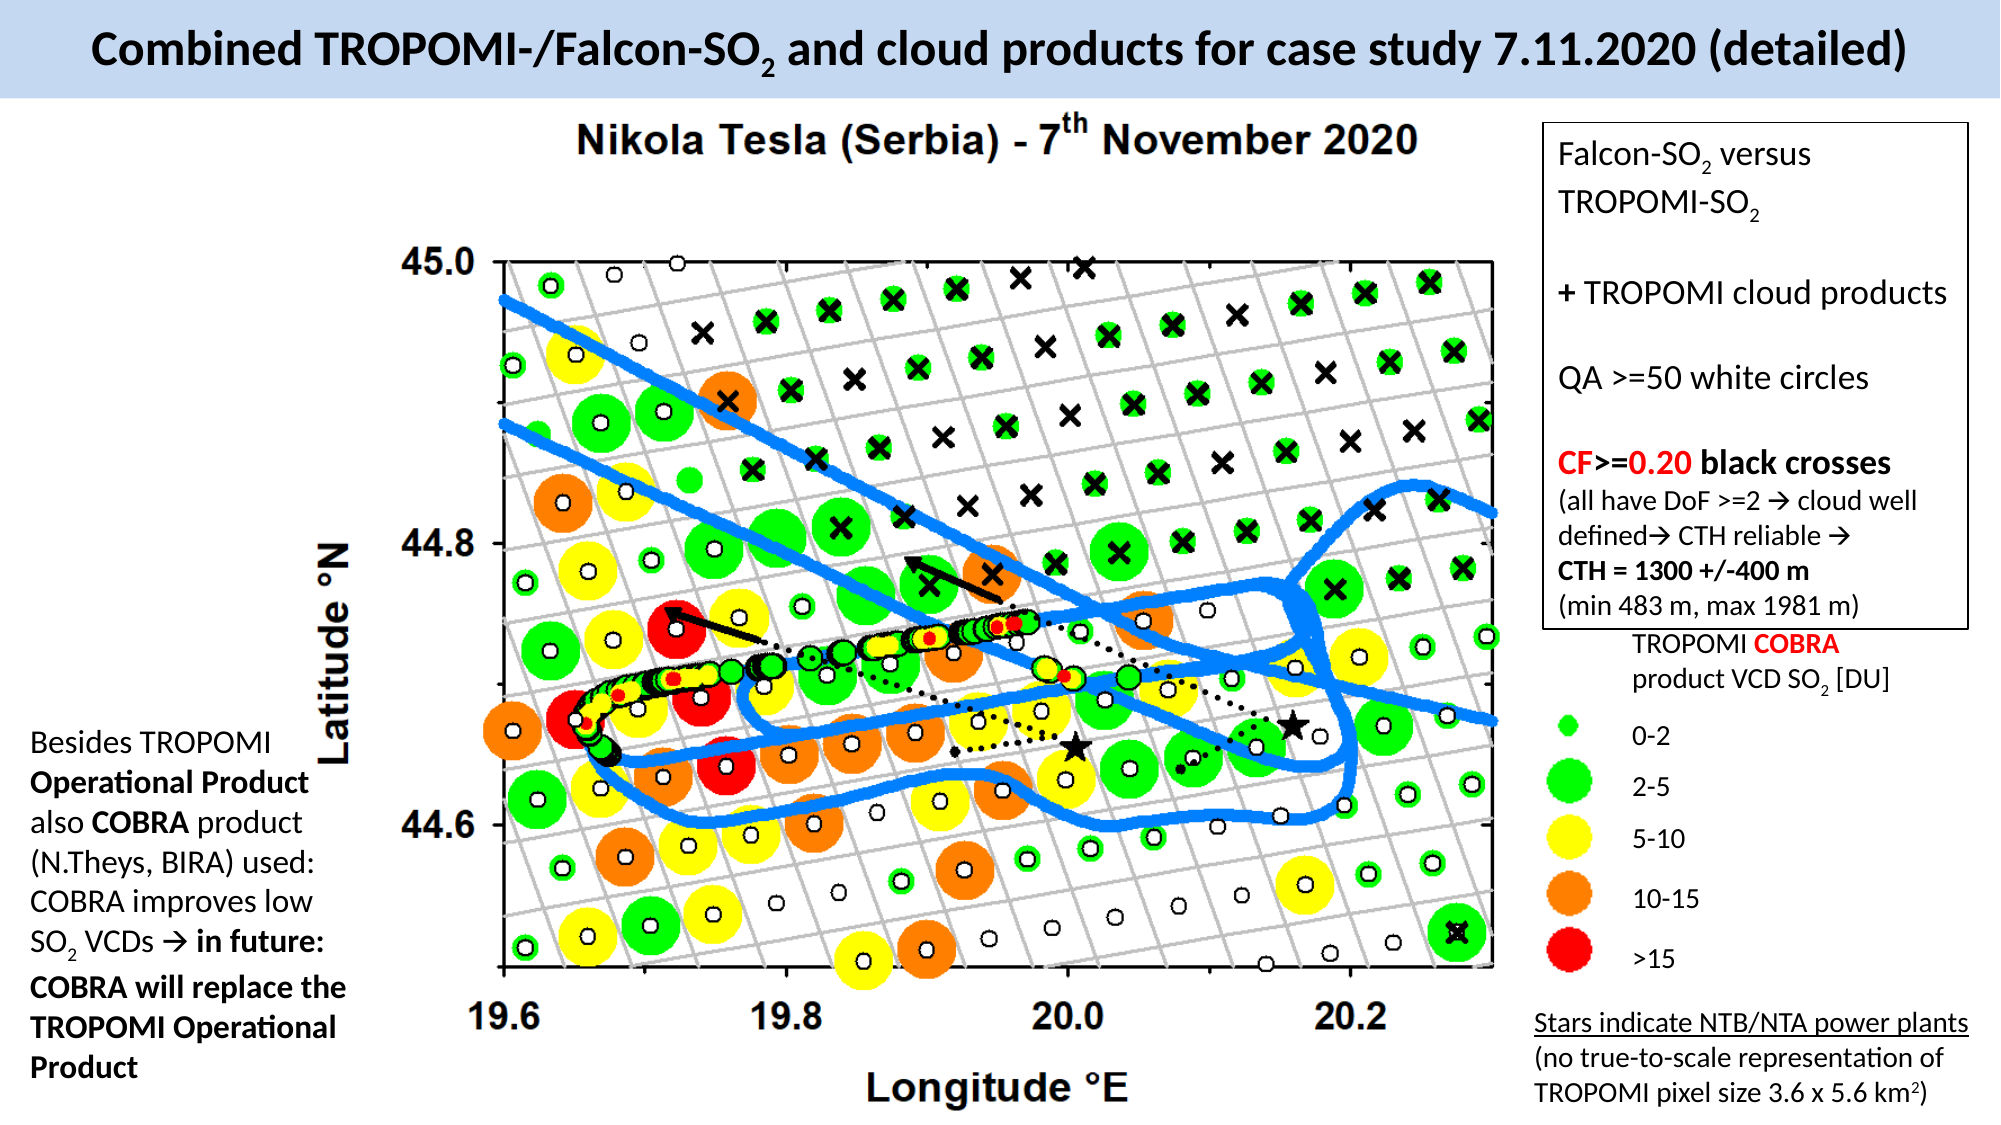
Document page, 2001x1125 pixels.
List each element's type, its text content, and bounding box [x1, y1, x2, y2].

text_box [1518, 616, 2000, 1118]
picture [293, 89, 1681, 1123]
text_box Combined TROPOMI-/Falcon-SO2 and cloud products for case study 7.11.2020 (detailed) [0, 0, 2000, 99]
text_box Besides TROPOMI Operational Product also COBRA product (N.Theys, BIRA) used: COBRA improves low SO2 VCDs 🡪 in future: COBRA will replace the TROPOMI Operational Product [15, 712, 288, 1093]
text_box Falcon-SO2 versus TROPOMI-SO2 + TROPOMI cloud products QA >=50 white circles CF>=0.20 black crosses (all have DoF >=2 🡪 cloud well defined🡪 CTH reliable 🡪 CTH = 1300 +/-400 m (min 483 m, max 1981 m) [1685, 122, 1969, 615]
